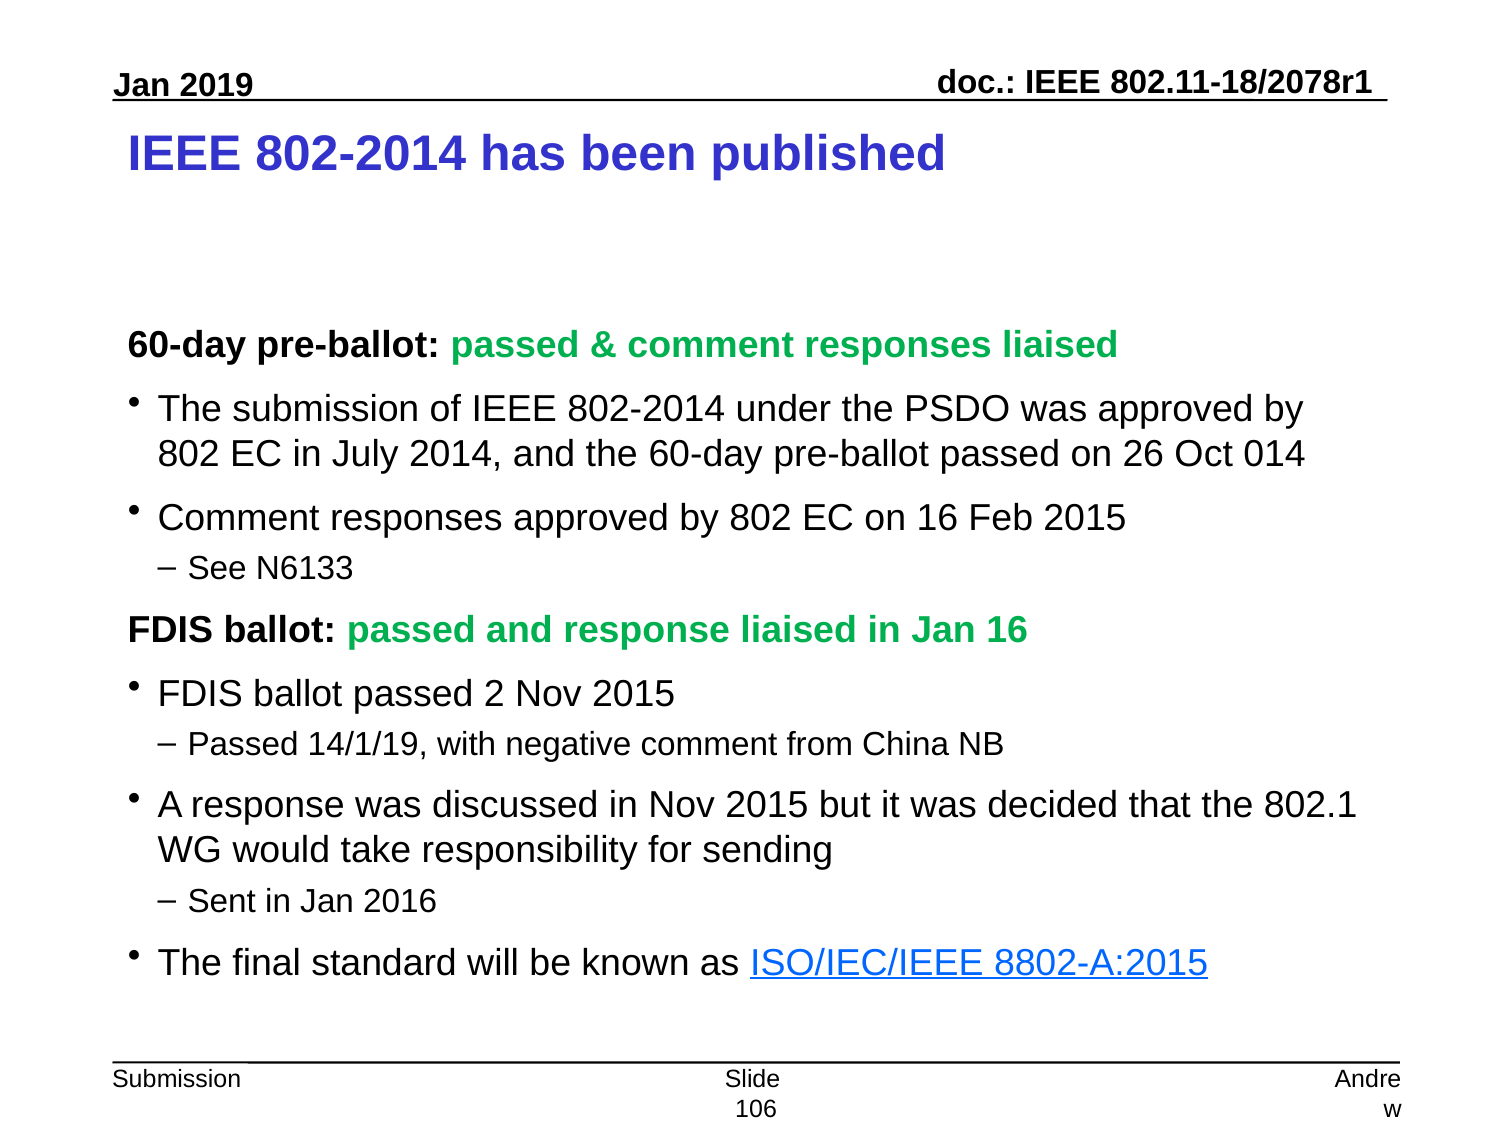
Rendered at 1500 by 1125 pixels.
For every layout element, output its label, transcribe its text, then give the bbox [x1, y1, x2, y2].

slide_number Slide 106 [709, 1061, 803, 1093]
title IEEE 802-2014 has been published [112, 112, 1388, 288]
list 60-day pre-ballot: passed & comment responses liaised The submission of IEEE 802-2014 under the PSDO was approved by 802 EC in July 2014, and the 60-day pre-ballot passed on 26 Oct 014 Comment responses approved by 802 EC on 16 Feb 2015 See N6133 FDIS ballot: passed and response liaised in Jan 16 FDIS ballot passed 2 Nov 2015 Passed 14/1/19, with negative comment from China NB A response was discussed in Nov 2015 but it was decided that the 802.1 WG would take responsibility for sending Sent in Jan 2016 The final standard will be known as ISO/IEC/IEEE 8802-A:2015 [112, 312, 1388, 988]
footer Andrew Myles, Cisco [1320, 1061, 1402, 1093]
